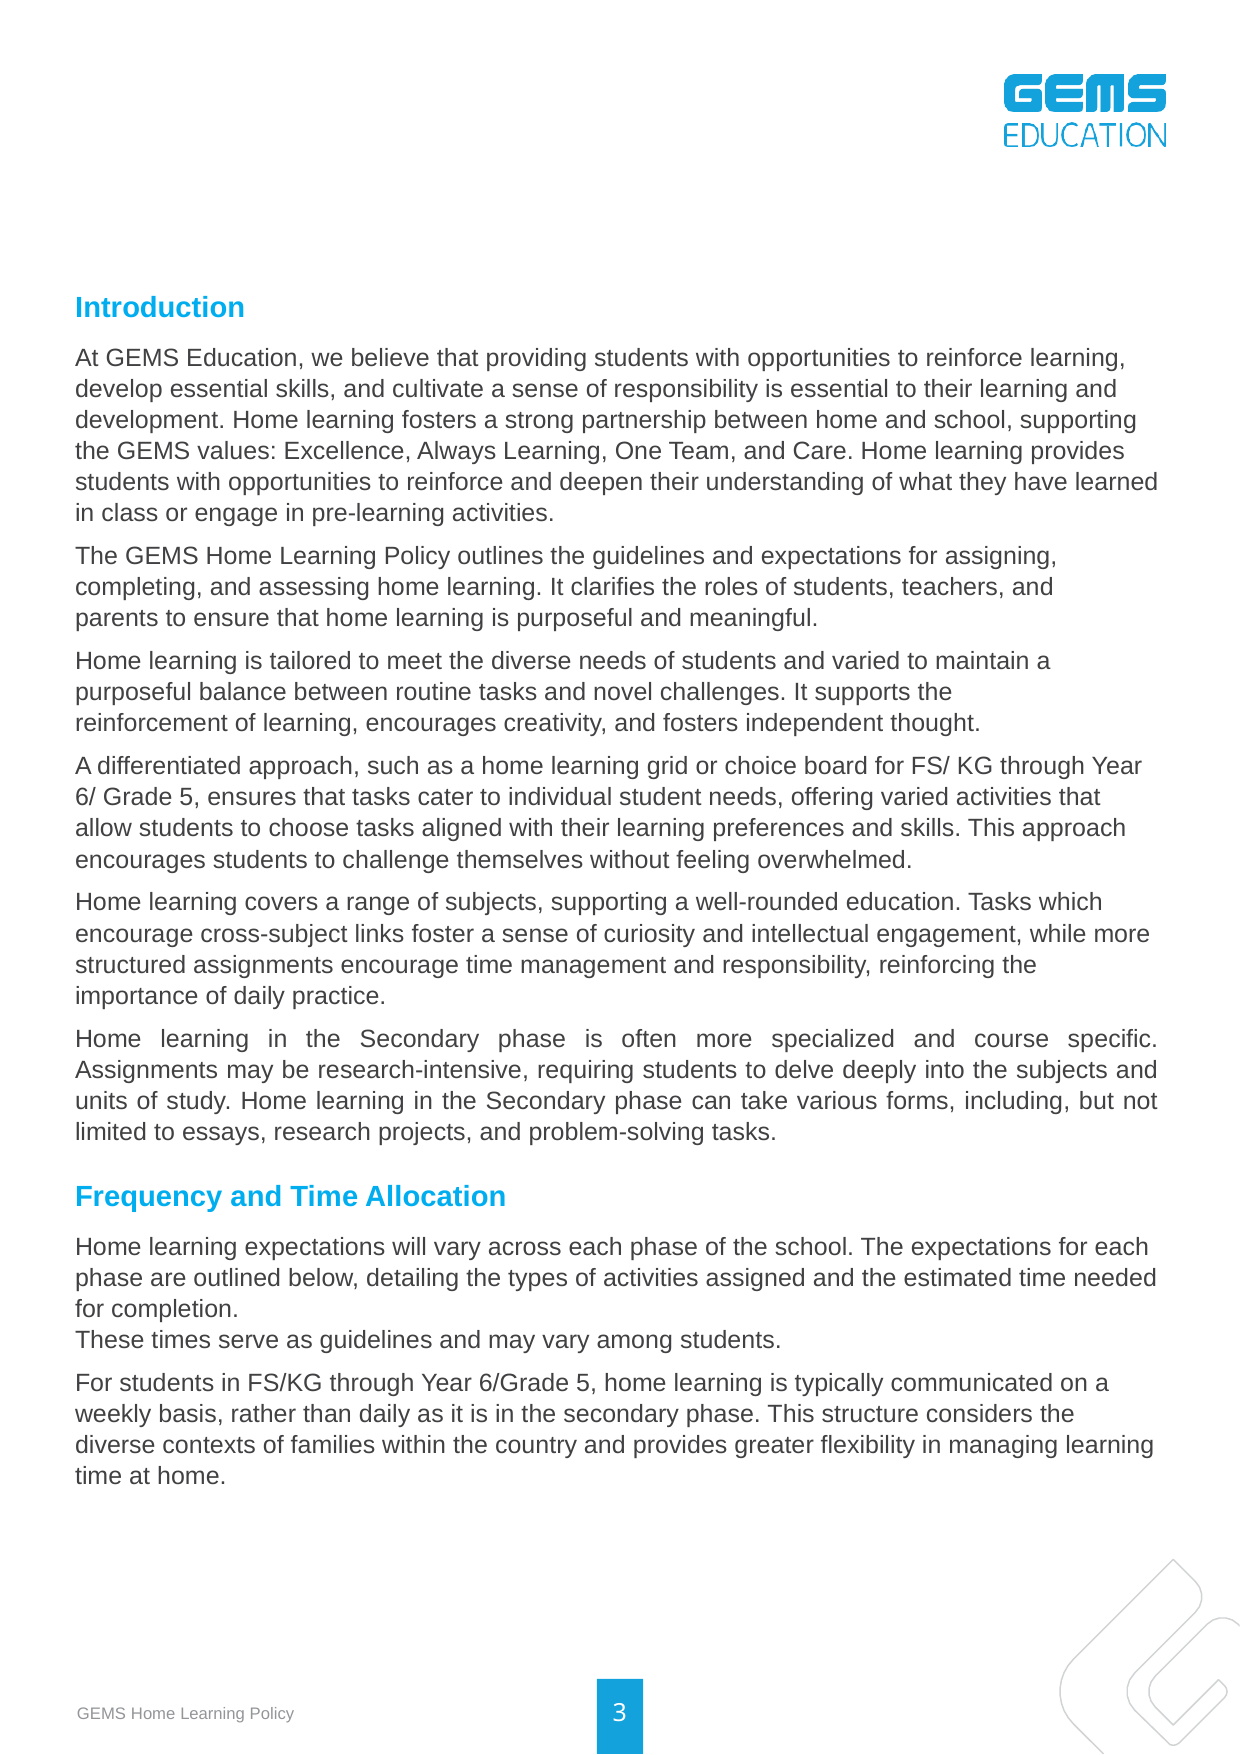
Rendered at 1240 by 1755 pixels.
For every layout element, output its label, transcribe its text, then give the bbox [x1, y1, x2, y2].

text_box [596, 1678, 644, 1754]
footer GEMS Home Learning Policy [74, 1704, 333, 1755]
picture [1061, 122, 1078, 147]
picture [1126, 122, 1146, 147]
picture [1148, 123, 1166, 147]
picture [1041, 123, 1058, 147]
picture [1080, 123, 1116, 147]
text_box [1060, 1559, 1240, 1754]
text_box Introduction At GEMS Education, we believe that providing students with opportunities to reinforce learning, develop essential skills, and cultivate a sense of responsibility is essential to their learning and development. Home learning fosters a strong partnership between home and school, supporting the GEMS values: Excellence, Always Learning, One Team, and Care. Home learning provides students with opportunities to reinforce and deepen their understanding of what they have learned in class or engage in pre-learning activities. The GEMS Home Learning Policy outlines the guidelines and expectations for assigning, completing, and assessing home learning. It clarifies the roles of students, teachers, and parents to ensure that home learning is purposeful and meaningful. Home learning is tailored to meet the diverse needs of students and varied to maintain a purposeful balance between routine tasks and novel challenges. It supports the reinforcement of learning, encourages creativity, and fosters independent thought. A differentiated approach, such as a home learning grid or choice board for FS/ KG through Year 6/ Grade 5, ensures that tasks cater to individual student needs, offering varied activities that allow students to choose tasks aligned with their learning preferences and skills. This approach encourages students to challenge themselves without feeling overwhelmed. Home learning covers a range of subjects, supporting a well-rounded education. Tasks which encourage cross-subject links foster a sense of curiosity and intellectual engagement, while more structured assignments encourage time management and responsibility, reinforcing the importance of daily practice. Home learning in the Secondary phase is often more specialized and course specific. Assignments may be research-intensive, requiring students to delve deeply into the subjects and units of study. Home learning in the Secondary phase can take various forms, including, but not limited to essays, research projects, and problem-solving tasks. Frequency and Time Allocation Home learning expectations will vary across each phase of the school. The expectations for each phase are outlined below, detailing the types of activities assigned and the estimated time needed for completion. These times serve as guidelines and may vary among students. For students in FS/KG through Year 6/Grade 5, home learning is typically communicated on a weekly basis, rather than daily as it is in the secondary phase. This structure considers the diverse contexts of families within the country and provides greater flexibility in managing learning time at home. [72, 285, 1167, 1490]
picture [1086, 74, 1124, 112]
picture [1022, 123, 1039, 147]
slide_number 3 [606, 1692, 636, 1755]
picture [1045, 74, 1083, 112]
picture [1004, 123, 1018, 147]
picture [1128, 74, 1166, 112]
picture [1004, 74, 1042, 112]
